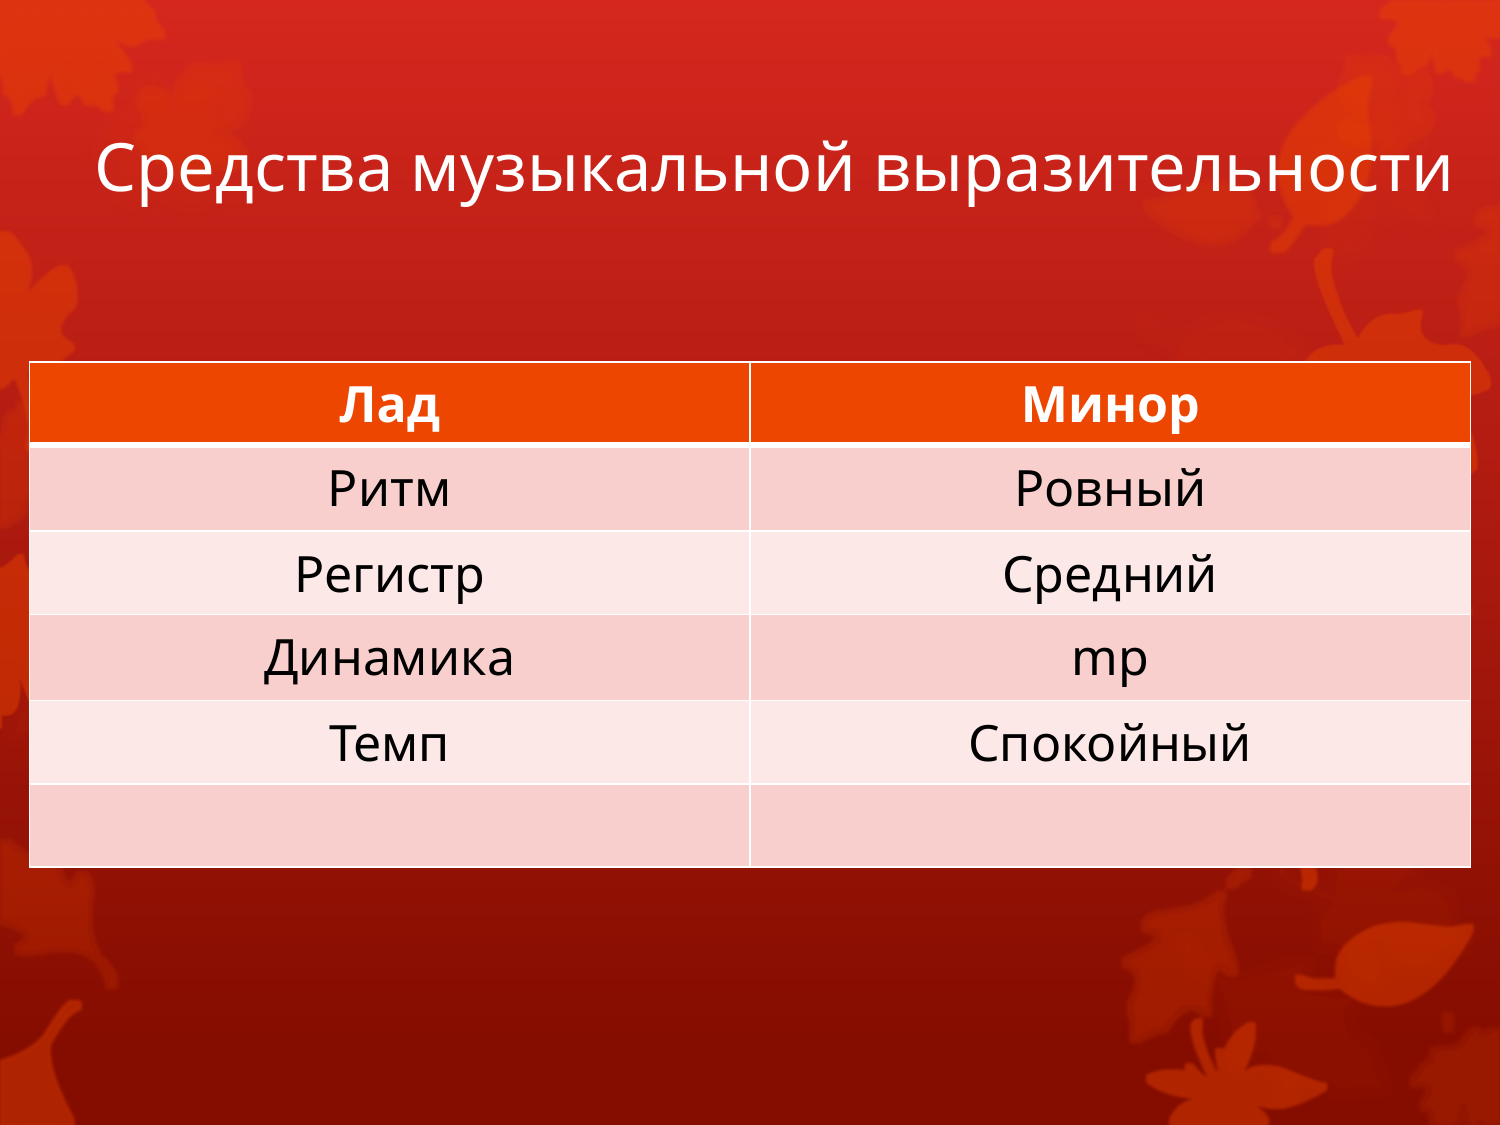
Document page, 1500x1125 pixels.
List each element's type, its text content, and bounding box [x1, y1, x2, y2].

table_header Минор [751, 363, 1470, 442]
title Средства музыкальной выразительности [17, 66, 1471, 263]
table_cell Ритм [30, 448, 749, 530]
table_cell [751, 785, 1470, 866]
table_cell Регистр [30, 532, 749, 614]
table_cell Средний [751, 532, 1470, 614]
table_cell Спокойный [751, 701, 1470, 783]
table_cell mp [751, 615, 1470, 700]
table_cell Динамика [30, 615, 749, 700]
table_header Лад [30, 363, 749, 442]
table_cell [30, 785, 749, 866]
table_cell Темп [30, 701, 749, 783]
table_cell Ровный [751, 448, 1470, 530]
